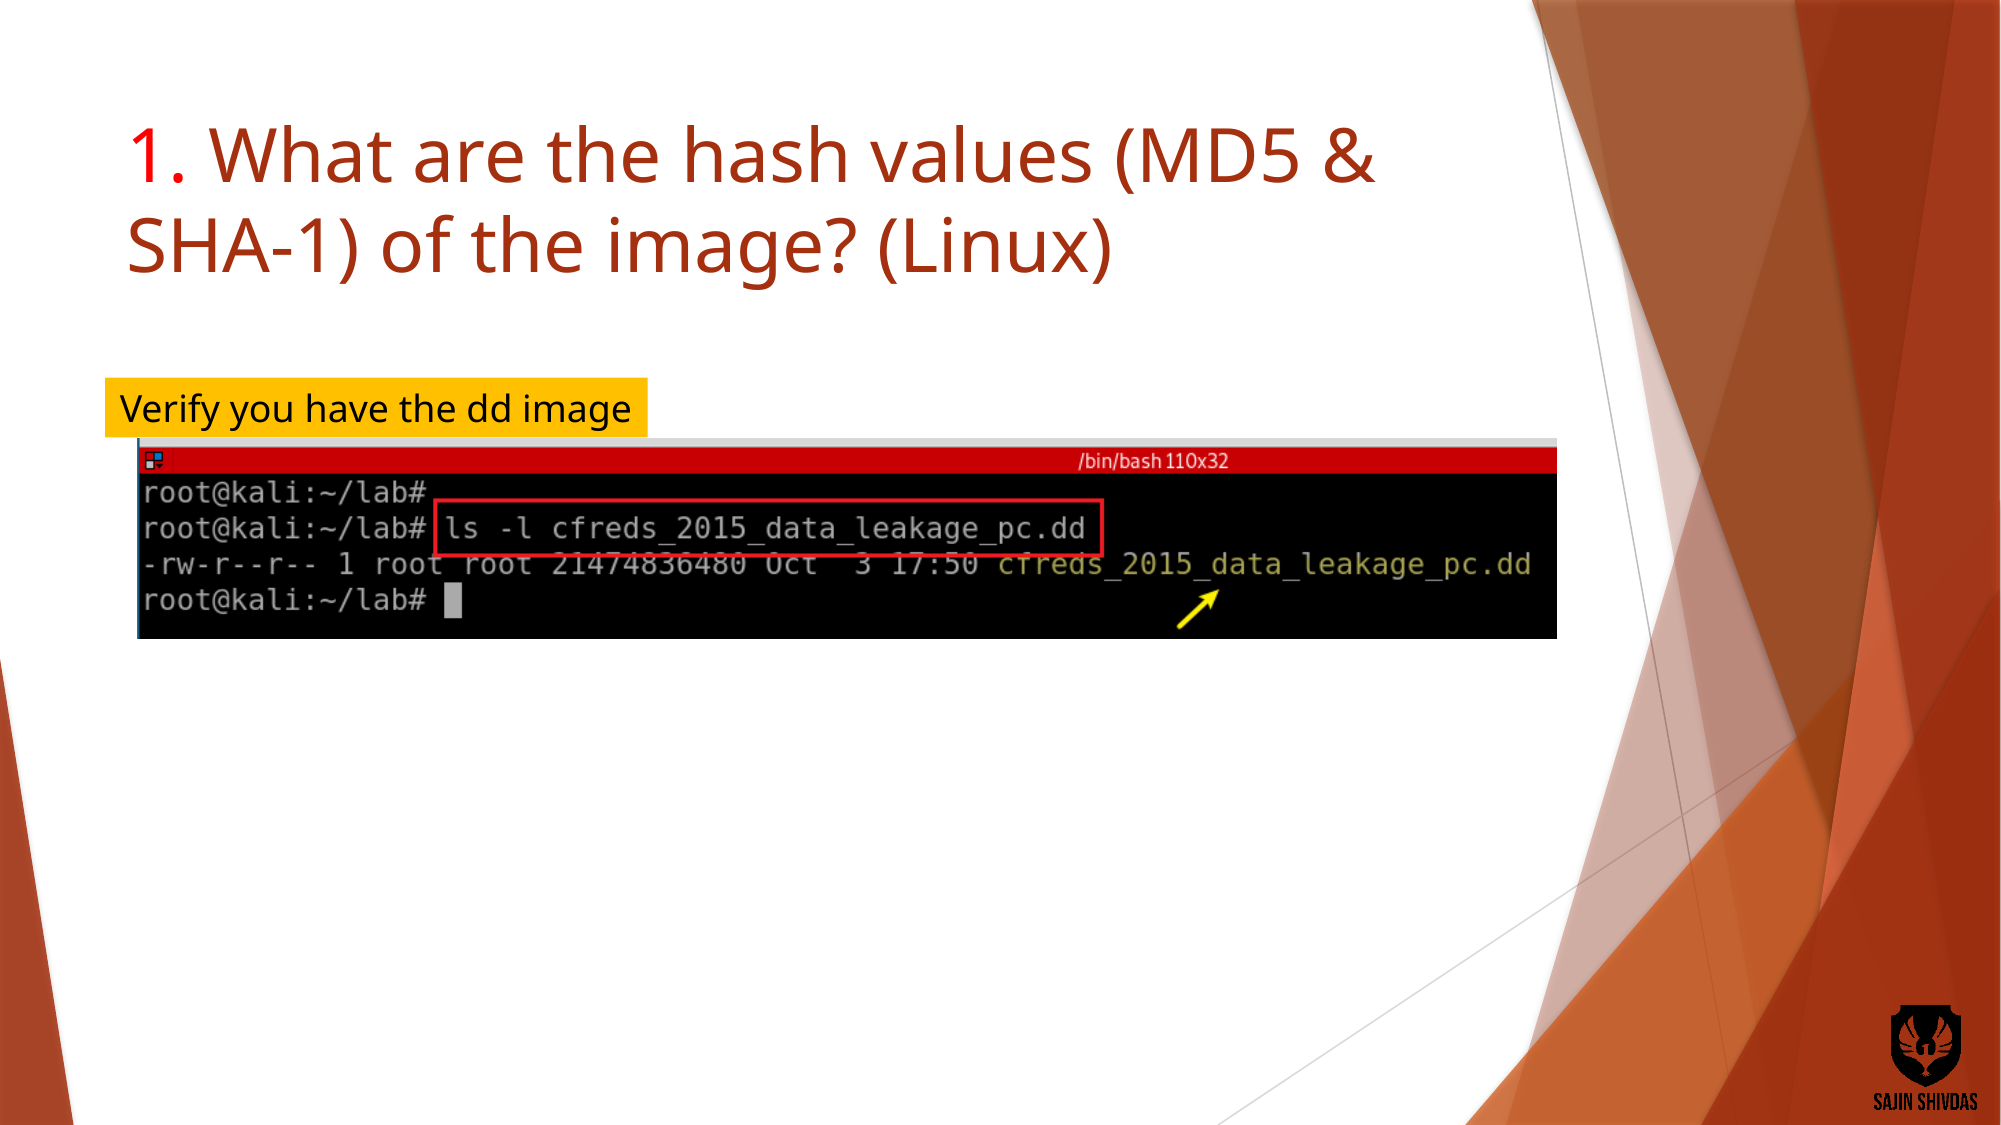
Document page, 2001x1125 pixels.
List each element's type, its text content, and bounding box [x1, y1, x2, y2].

text_box Verify you have the dd image [105, 377, 648, 438]
picture [1862, 994, 1992, 1124]
title 1. What are the hash values (MD5 & SHA-1) of the image? (Linux) [111, 99, 1522, 317]
picture [136, 437, 1558, 639]
